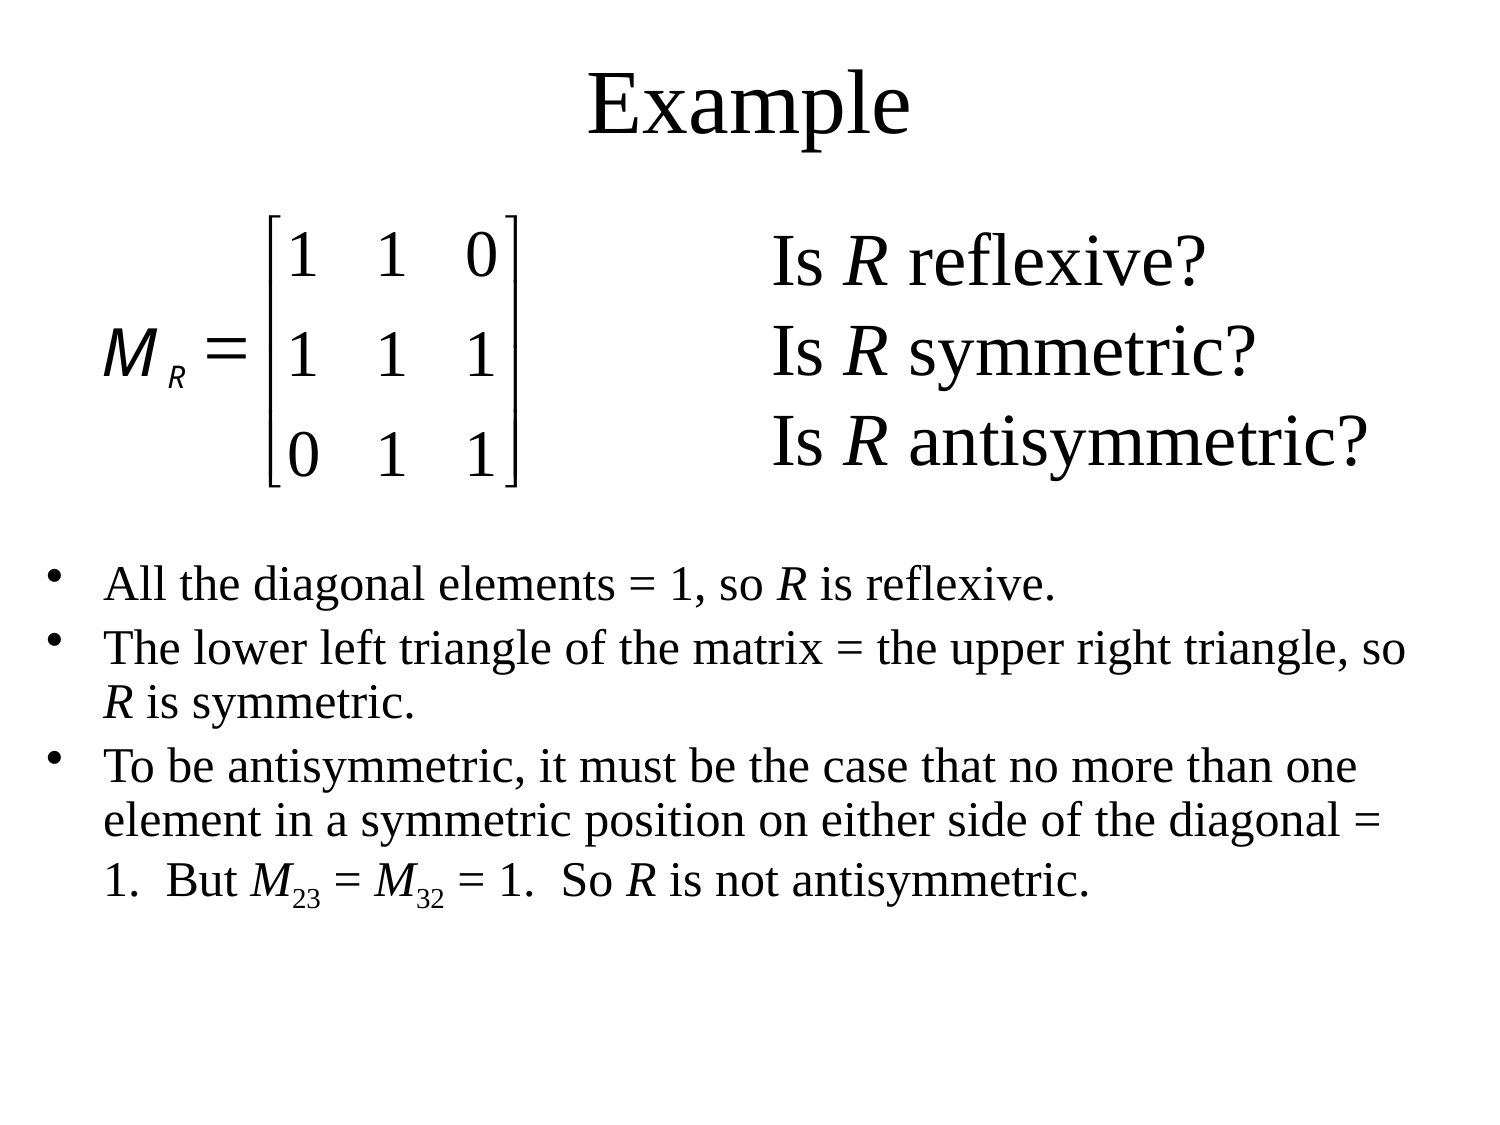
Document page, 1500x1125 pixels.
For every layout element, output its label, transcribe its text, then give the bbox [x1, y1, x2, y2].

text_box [100, 209, 526, 497]
text_box Is R reflexive? Is R symmetric? Is R antisymmetric? [756, 203, 1424, 489]
text_box All the diagonal elements = 1, so R is reflexive. The lower left triangle of the matrix = the upper right triangle, so R is symmetric. To be antisymmetric, it must be the case that no more than one element in a symmetric position on either side of the diagonal = 1. But M23 = M32 = 1. So R is not antisymmetric. [31, 549, 1443, 1098]
title Example [75, 27, 1425, 166]
